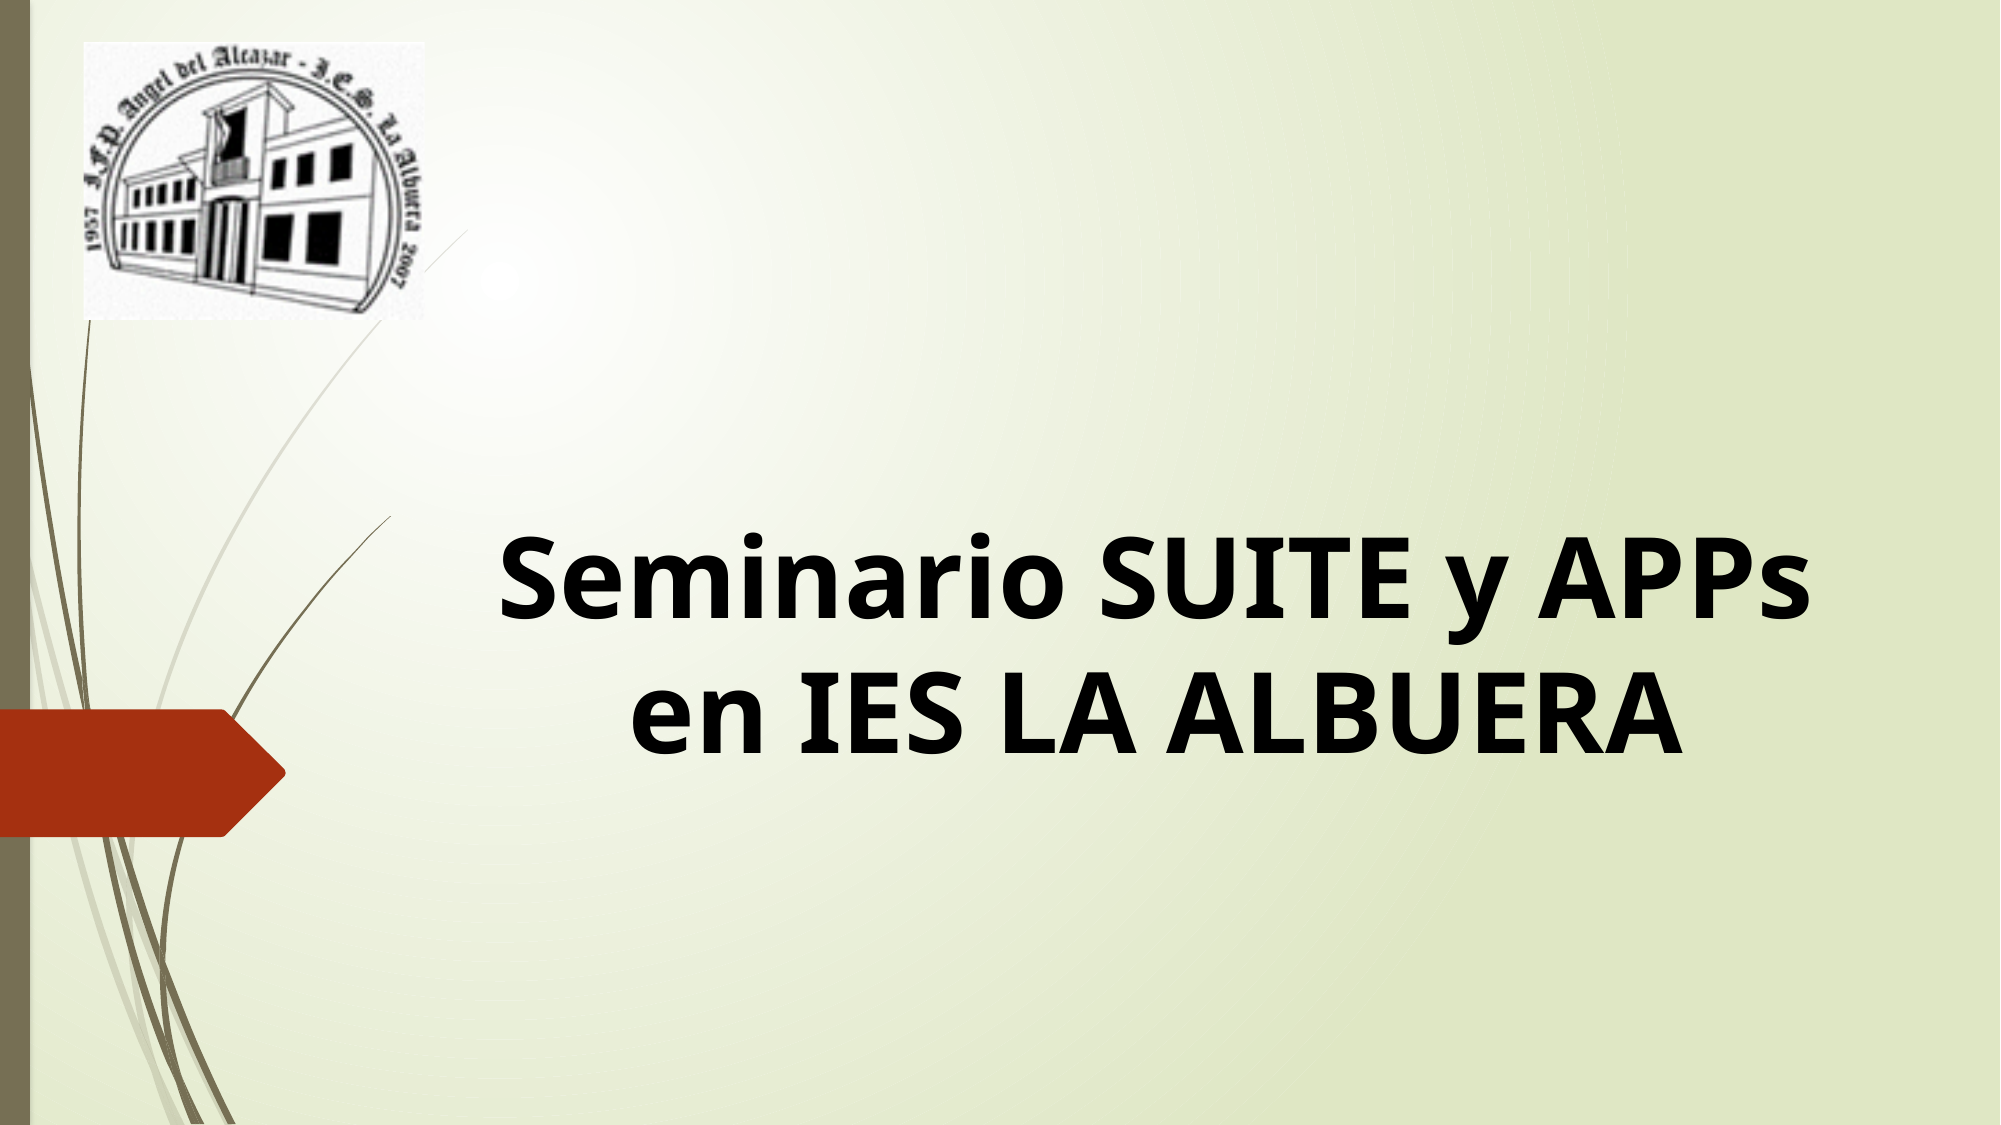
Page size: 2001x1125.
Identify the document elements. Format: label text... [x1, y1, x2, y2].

title Seminario SUITE y APPs en IES LA ALBUERA [424, 412, 1888, 784]
picture [83, 41, 425, 320]
